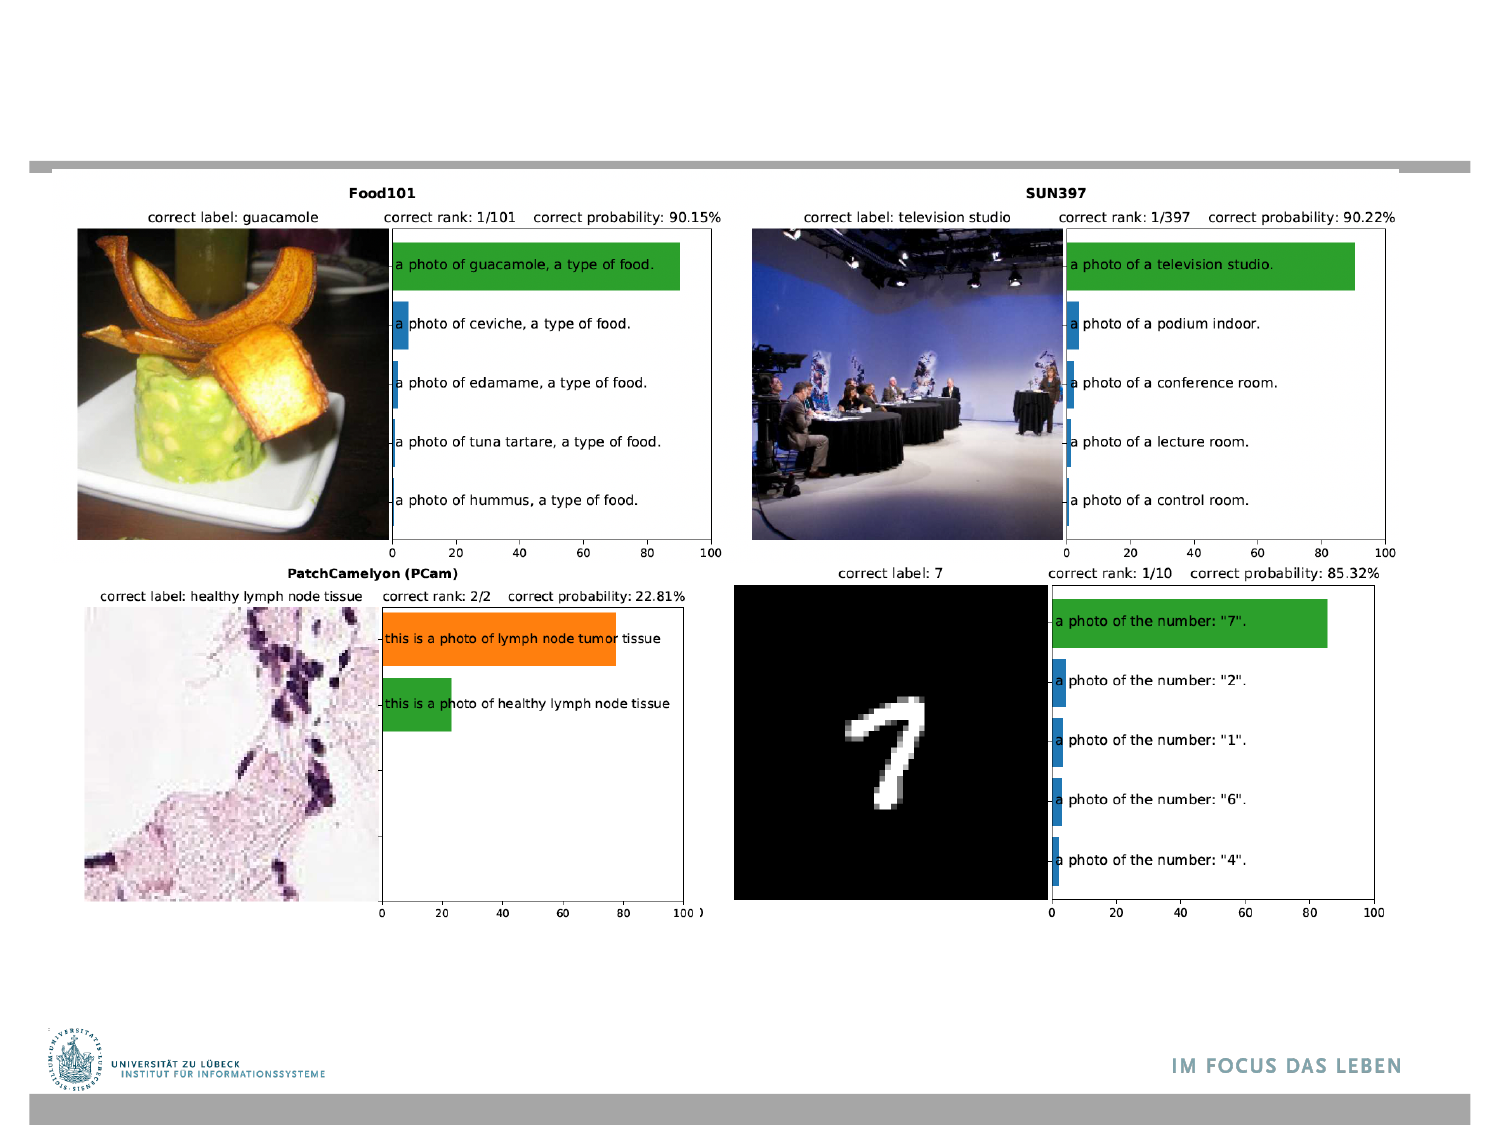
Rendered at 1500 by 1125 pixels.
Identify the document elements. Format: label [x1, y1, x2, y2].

picture [52, 169, 1400, 563]
picture [1173, 1058, 1400, 1073]
picture [52, 566, 1400, 928]
